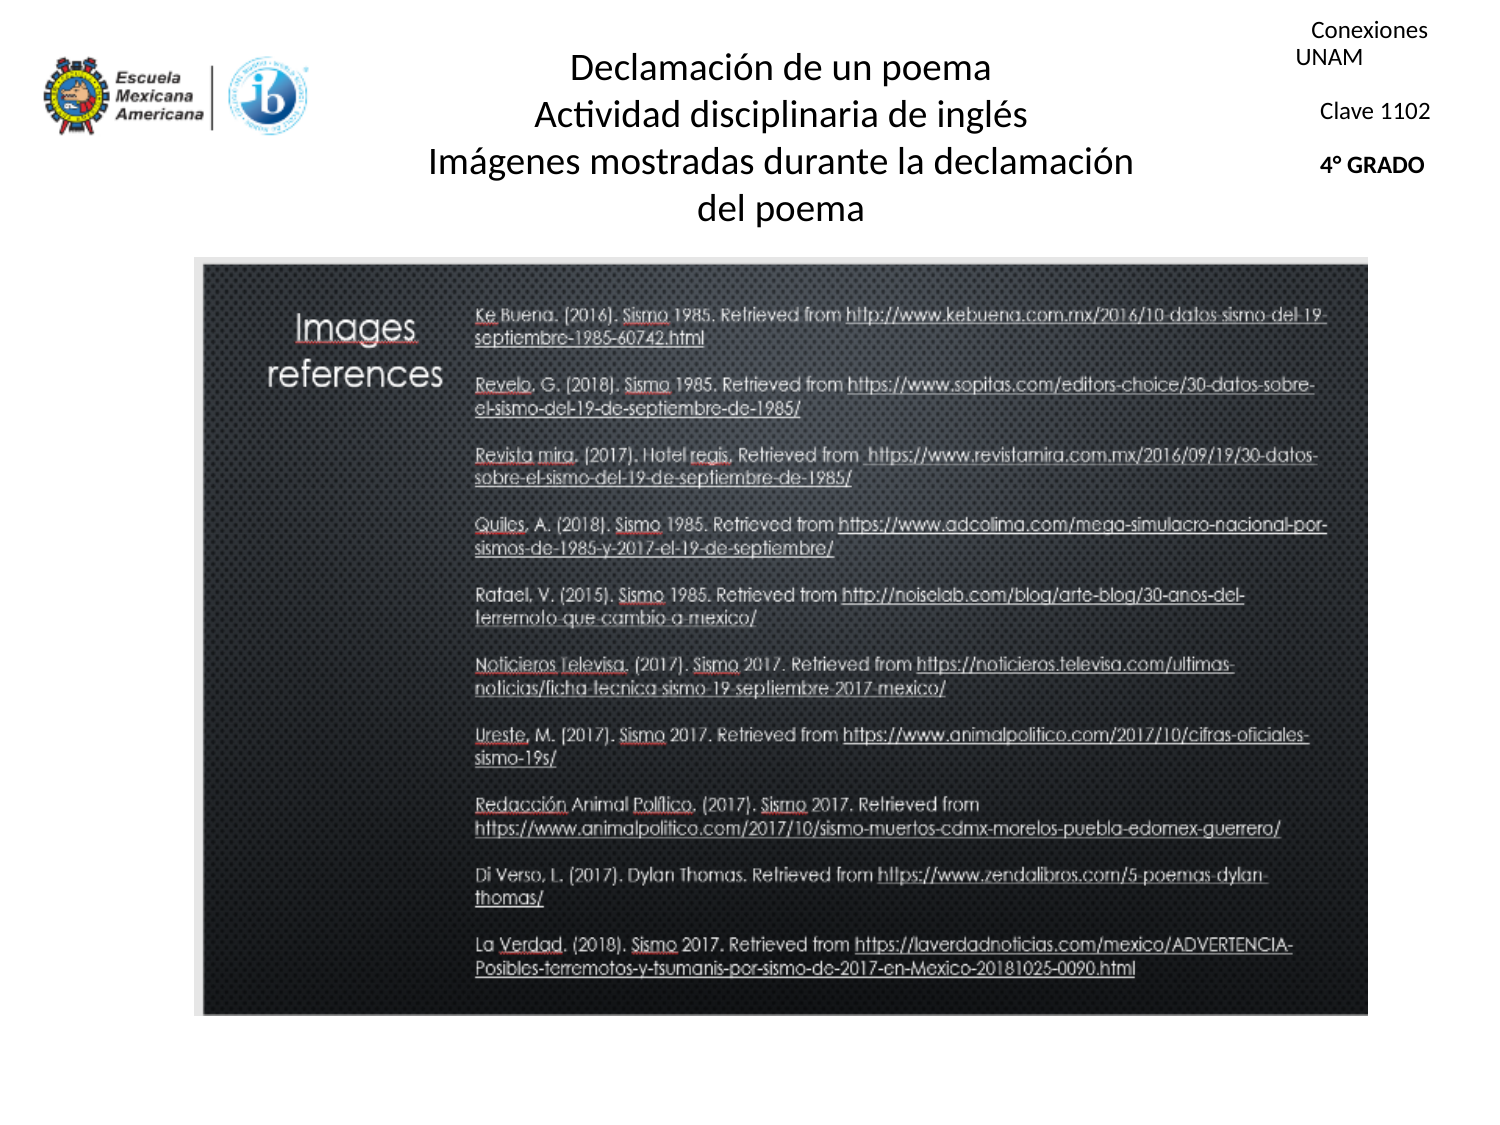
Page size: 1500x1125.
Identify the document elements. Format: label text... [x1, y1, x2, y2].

text_box Declamación de un poema Actividad disciplinaria de inglés Imágenes mostradas durante la declamación del poema [387, 34, 1175, 255]
text_box Conexiones UNAM Clave 1102 4° GRADO [1281, 55, 1464, 170]
picture [194, 256, 1368, 1016]
picture [41, 33, 315, 171]
